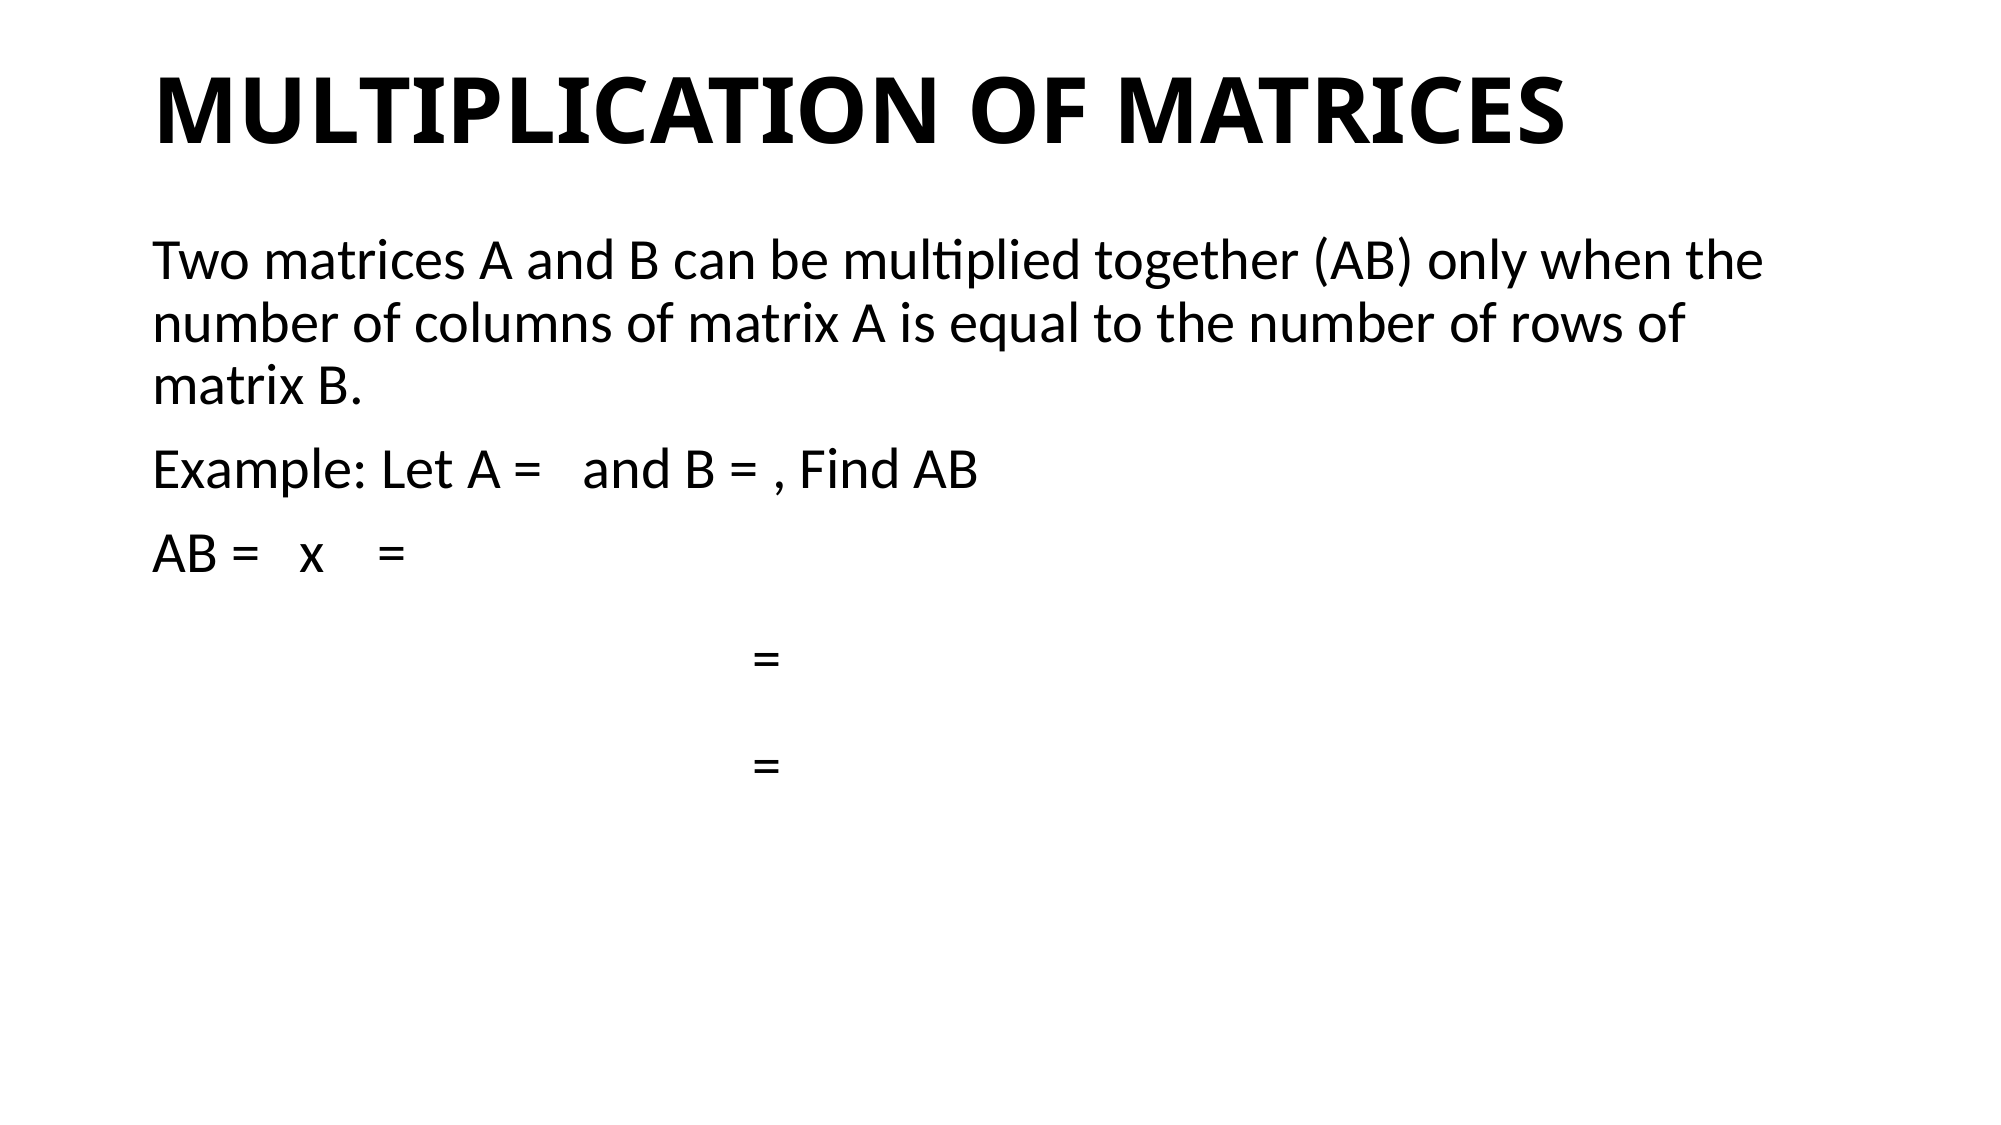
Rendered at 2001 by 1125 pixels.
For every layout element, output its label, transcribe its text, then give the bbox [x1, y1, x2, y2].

title MULTIPLICATION OF MATRICES [137, 59, 1863, 278]
